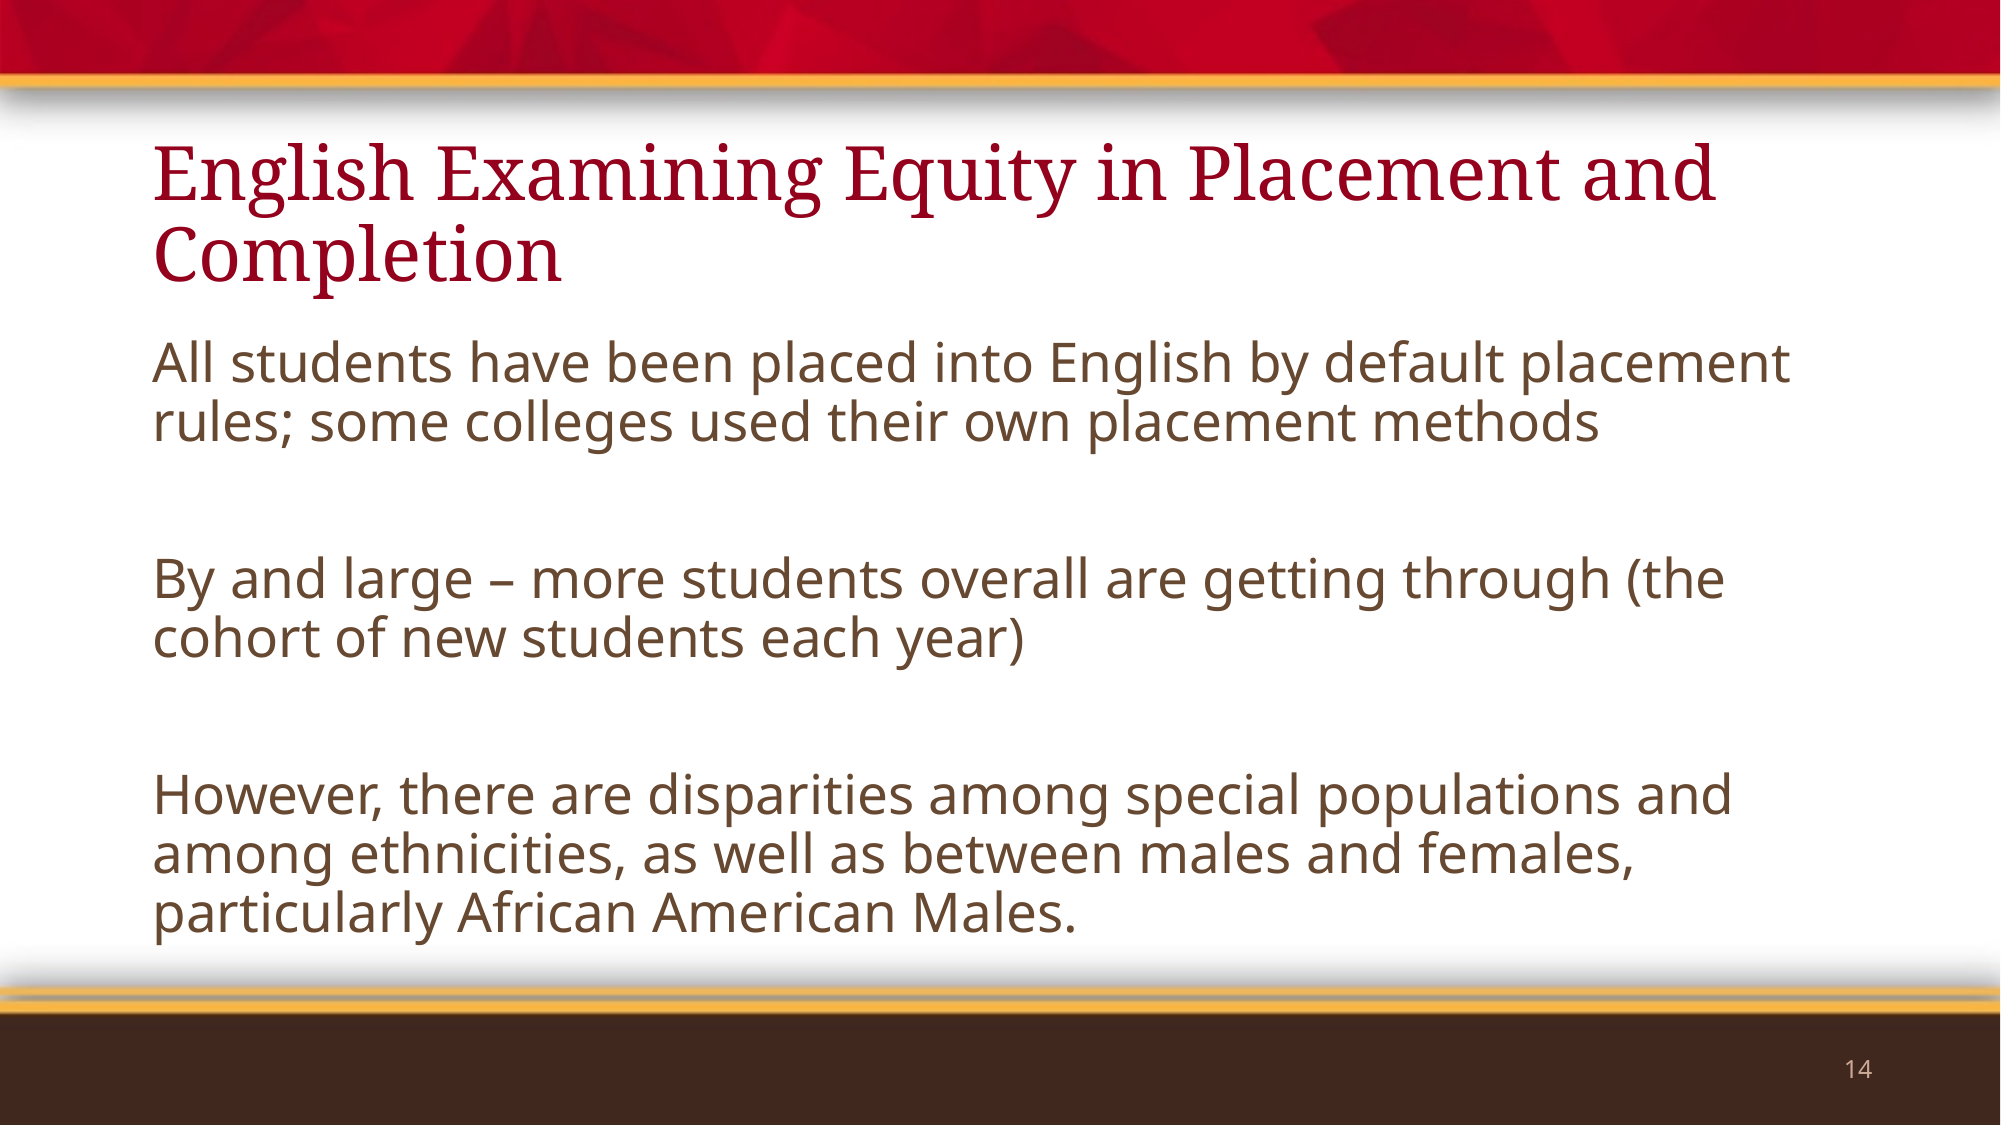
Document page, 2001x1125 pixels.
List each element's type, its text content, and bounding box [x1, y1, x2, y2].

list All students have been placed into English by default placement rules; some colleges used their own placement methods By and large – more students overall are getting through (the cohort of new students each year) However, there are disparities among special populations and among ethnicities, as well as between males and females, particularly African American Males. [137, 327, 1863, 959]
title English Examining Equity in Placement and Completion [137, 117, 1863, 306]
